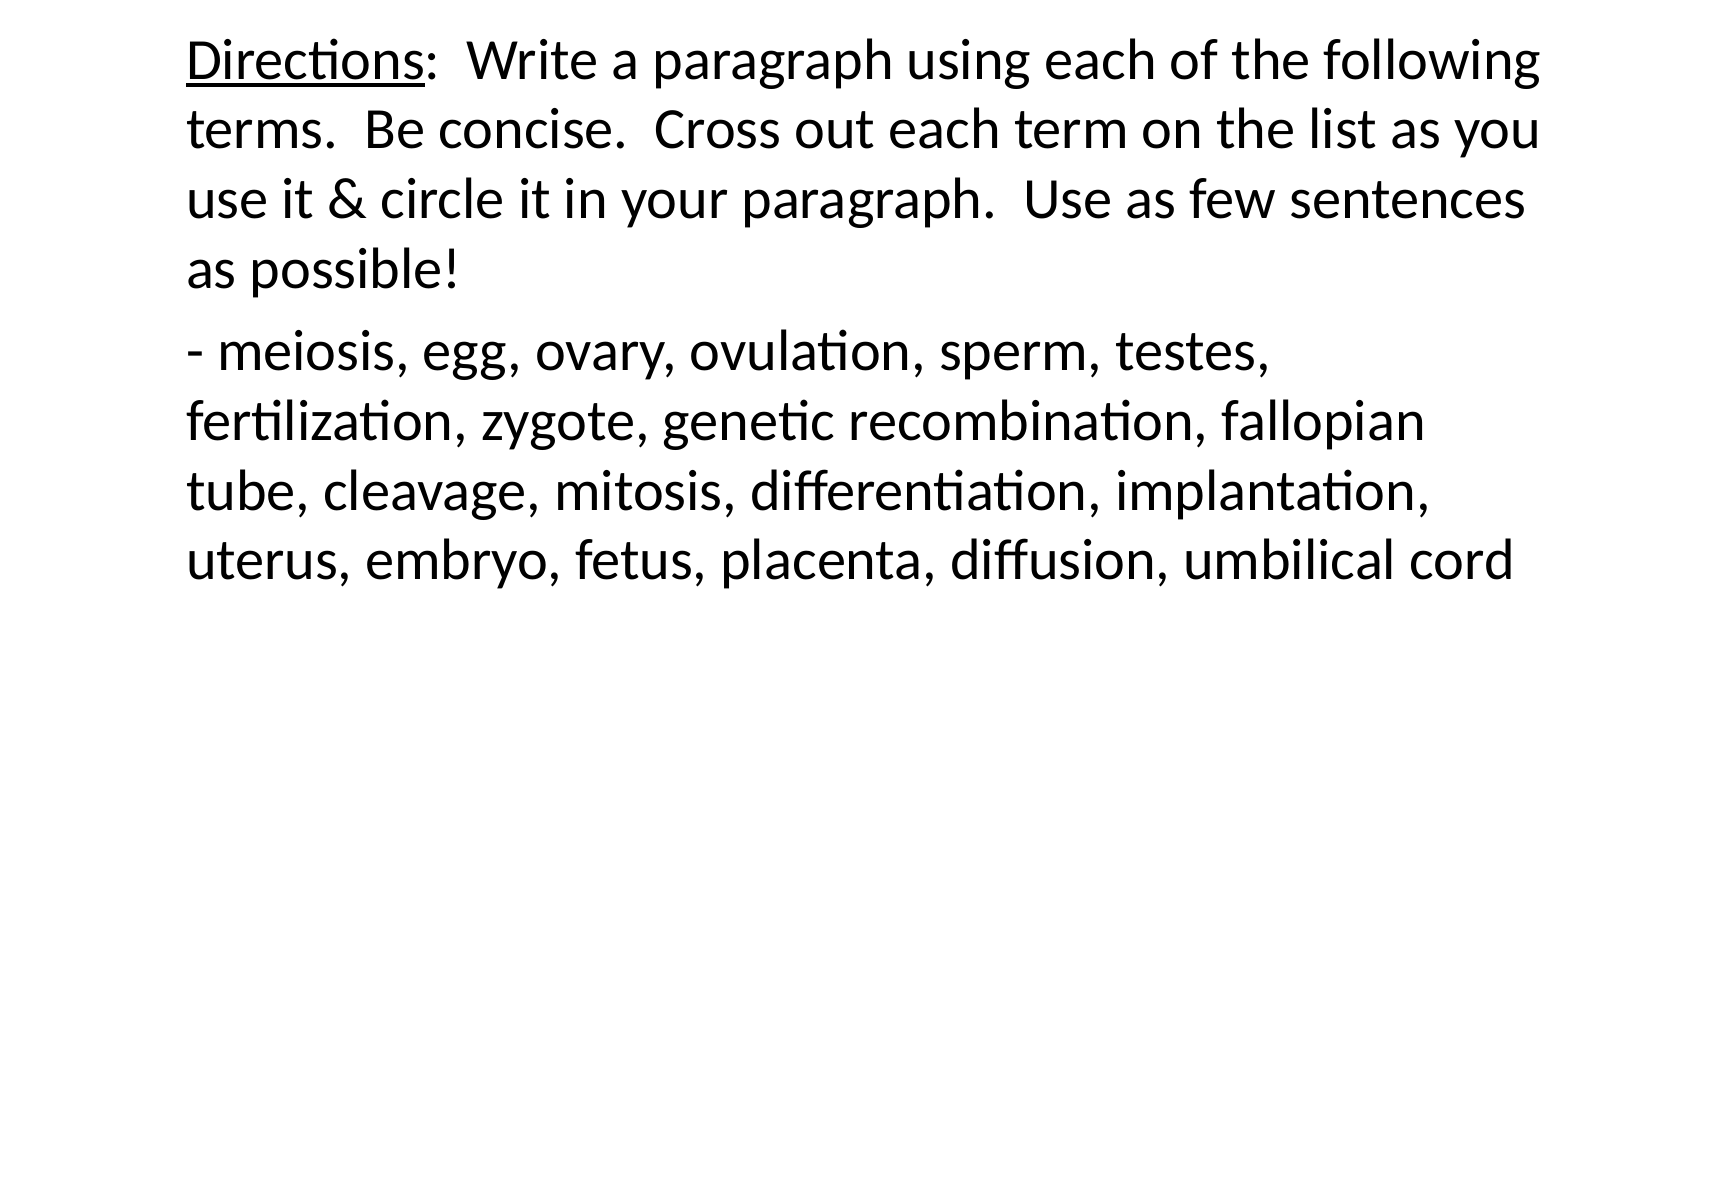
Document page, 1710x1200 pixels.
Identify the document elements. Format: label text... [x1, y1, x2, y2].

list Directions: Write a paragraph using each of the following terms. Be concise. Cross out each term on the list as you use it & circle it in your paragraph. Use as few sentences as possible! - meiosis, egg, ovary, ovulation, sperm, testes, fertilization, zygote, genetic recombination, fallopian tube, cleavage, mitosis, differentiation, implantation, uterus, embryo, fetus, placenta, diffusion, umbilical cord [170, 13, 1571, 1072]
